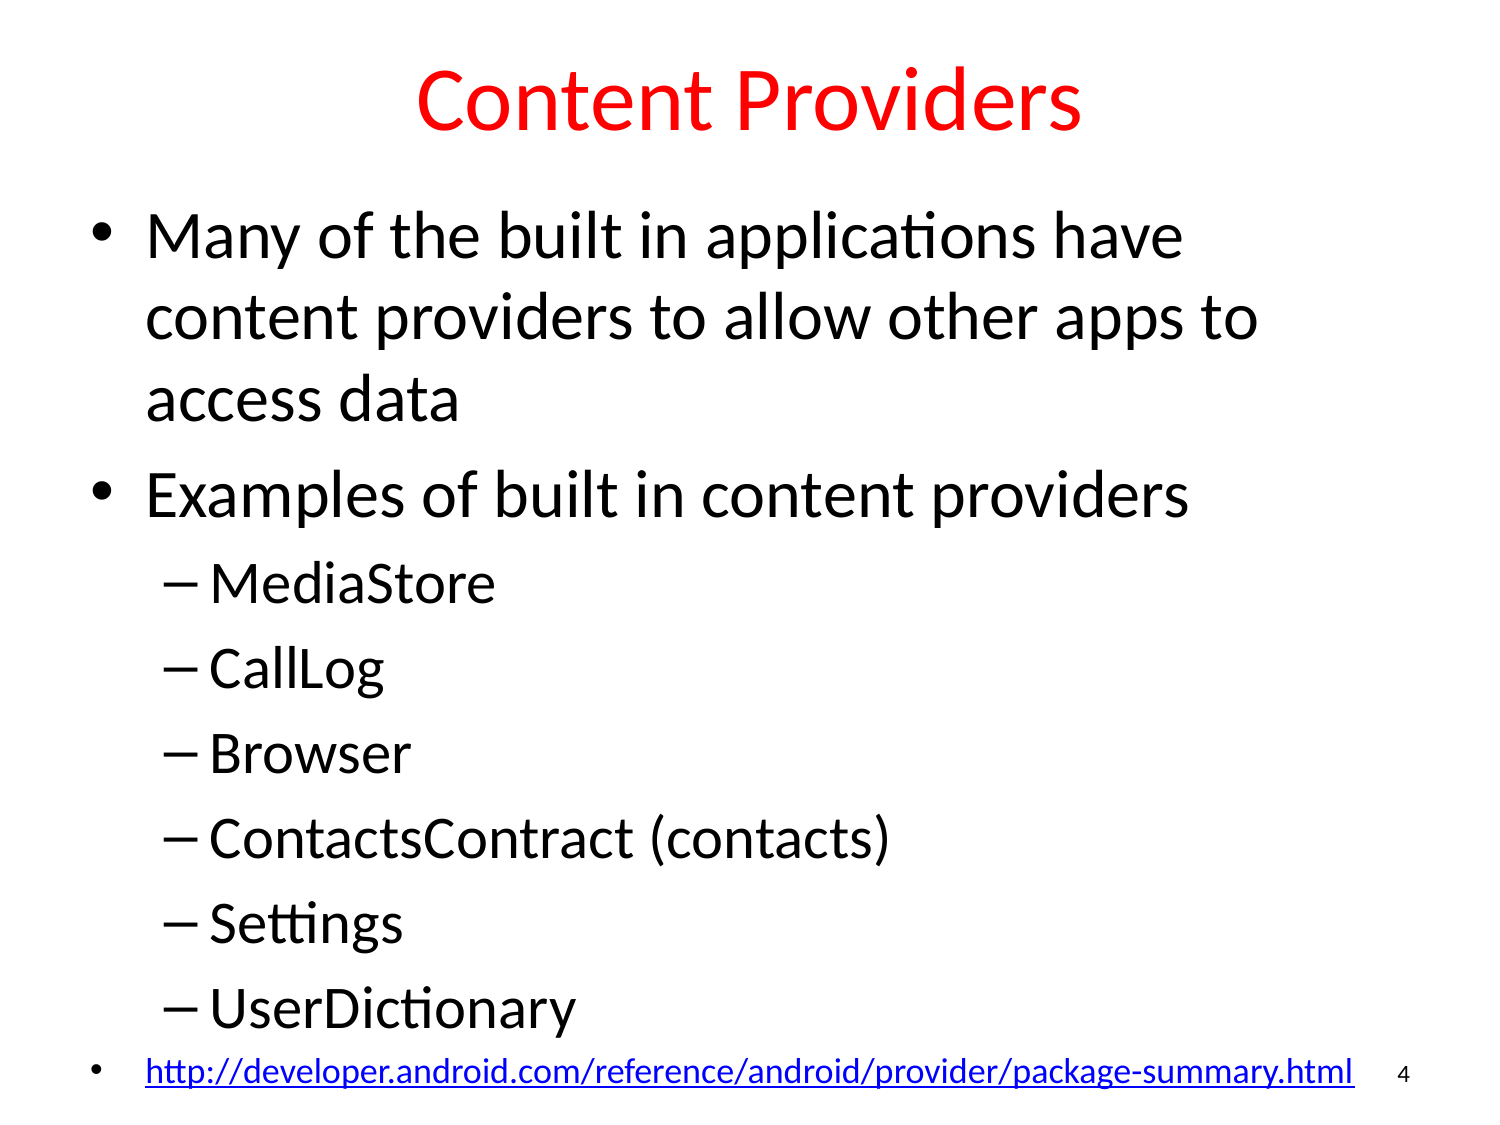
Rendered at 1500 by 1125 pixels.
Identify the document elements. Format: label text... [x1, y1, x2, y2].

title Content Providers [75, 0, 1425, 182]
list Many of the built in applications have content providers to allow other apps to access data Examples of built in content providers MediaStore CallLog Browser ContactsContract (contacts) Settings UserDictionary http://developer.android.com/reference/android/provider/package-summary.html [75, 182, 1425, 1100]
slide_number 4 [1074, 1042, 1425, 1103]
